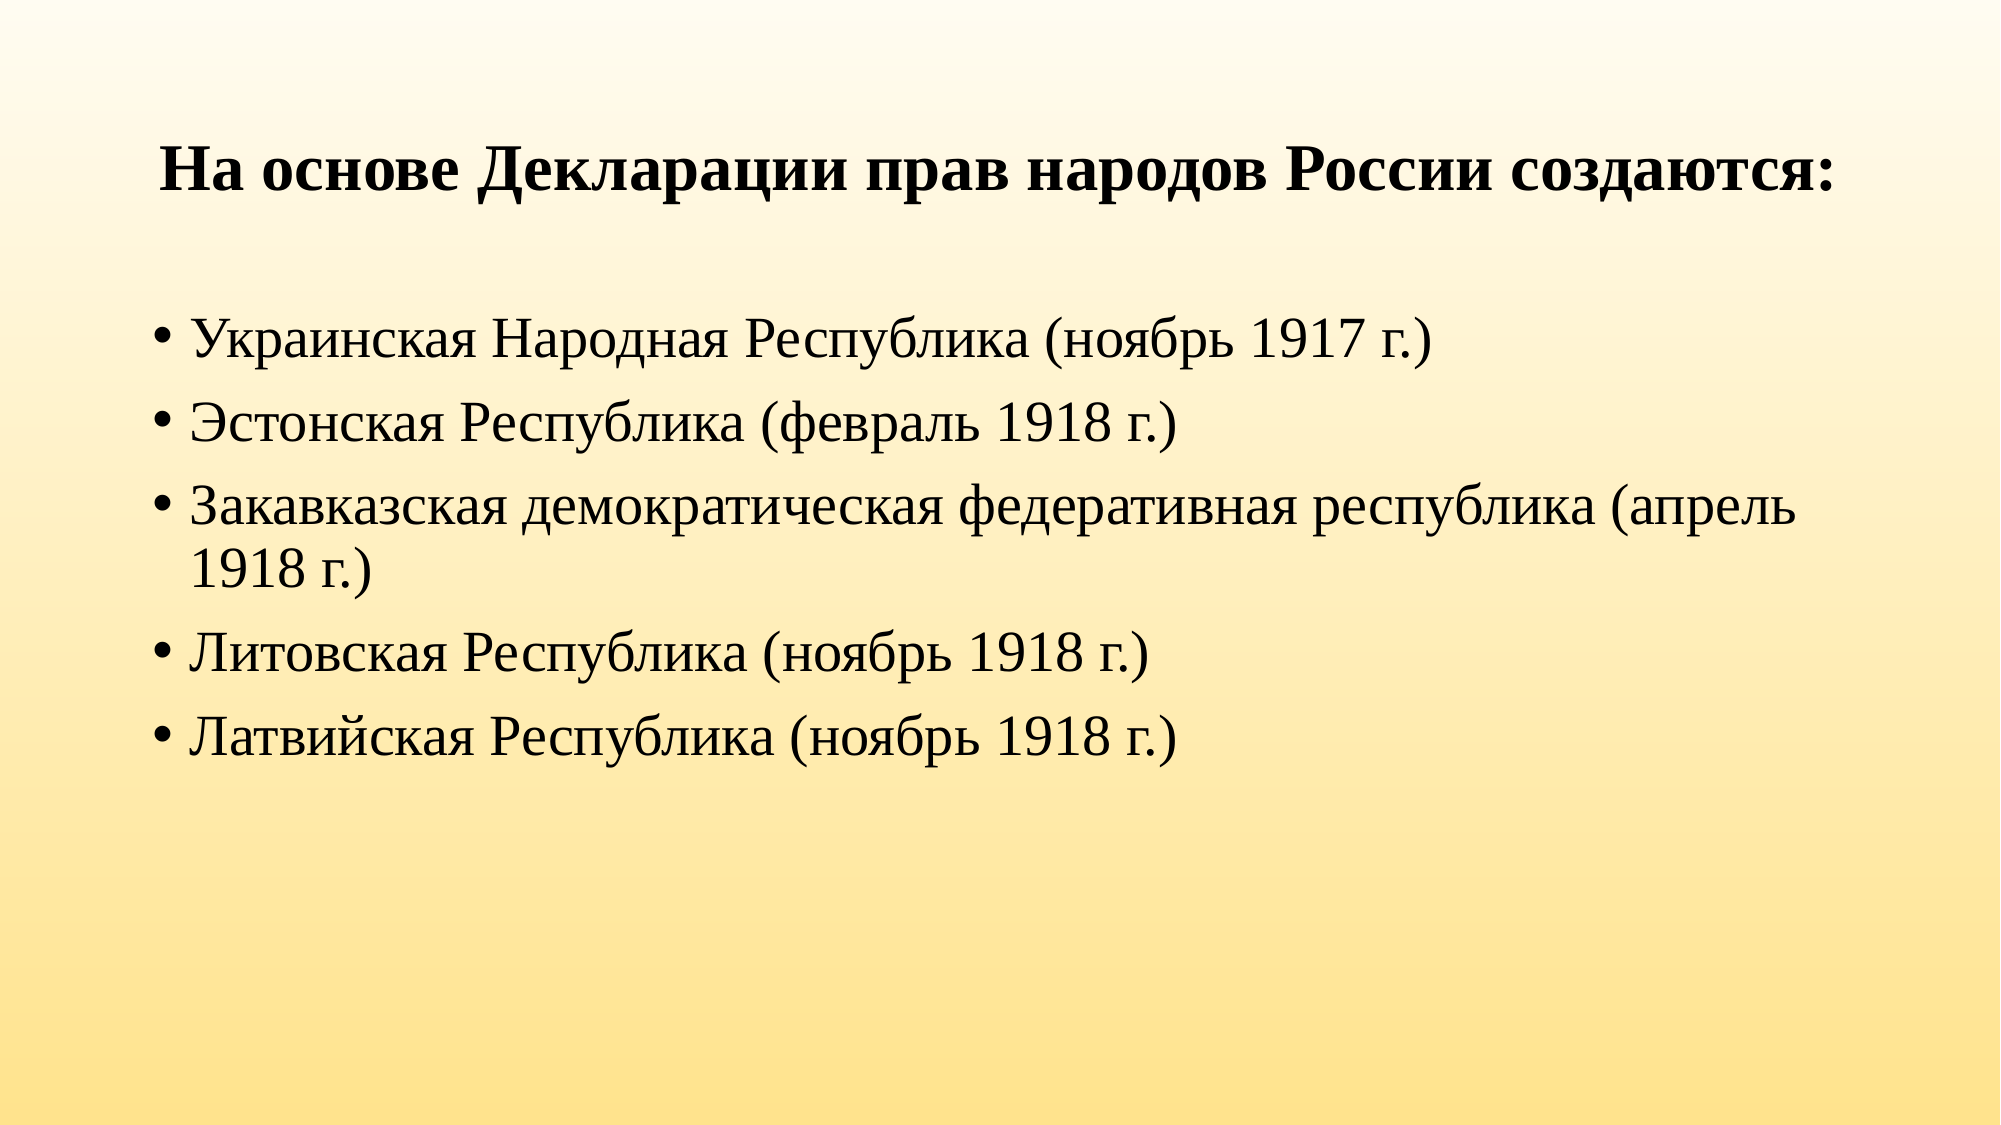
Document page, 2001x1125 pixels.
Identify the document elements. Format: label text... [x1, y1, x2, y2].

list Украинская Народная Республика (ноябрь 1917 г.) Эстонская Республика (февраль 1918 г.) Закавказская демократическая федеративная республика (апрель 1918 г.) Литовская Республика (ноябрь 1918 г.) Латвийская Республика (ноябрь 1918 г.) [137, 299, 1863, 1014]
title На основе Декларации прав народов России создаются: [137, 59, 1863, 278]
